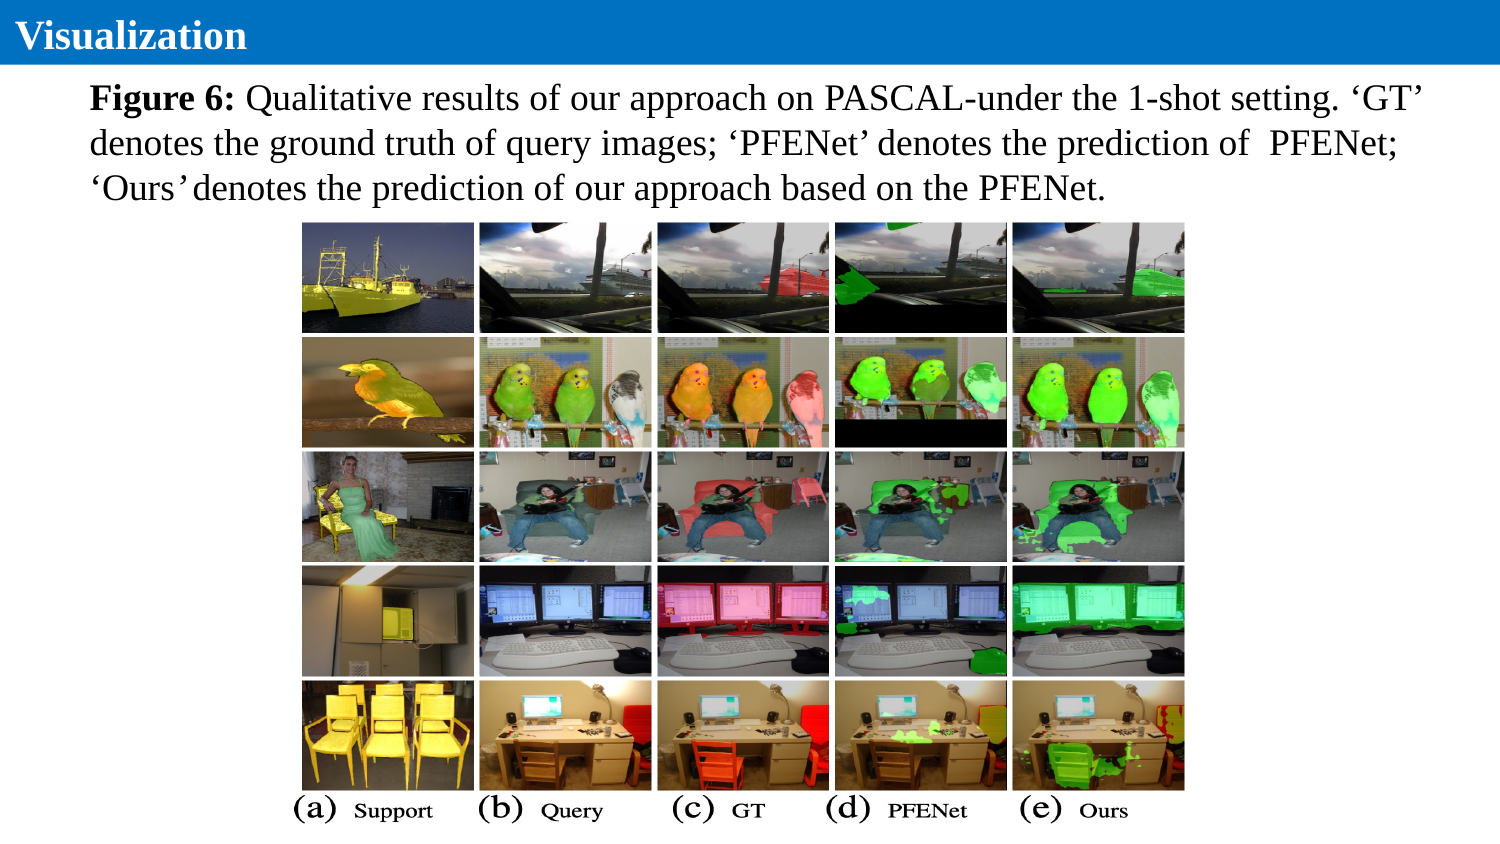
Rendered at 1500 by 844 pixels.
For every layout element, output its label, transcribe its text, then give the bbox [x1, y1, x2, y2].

text_box Visualization [0, 0, 1500, 65]
picture [288, 218, 1199, 827]
